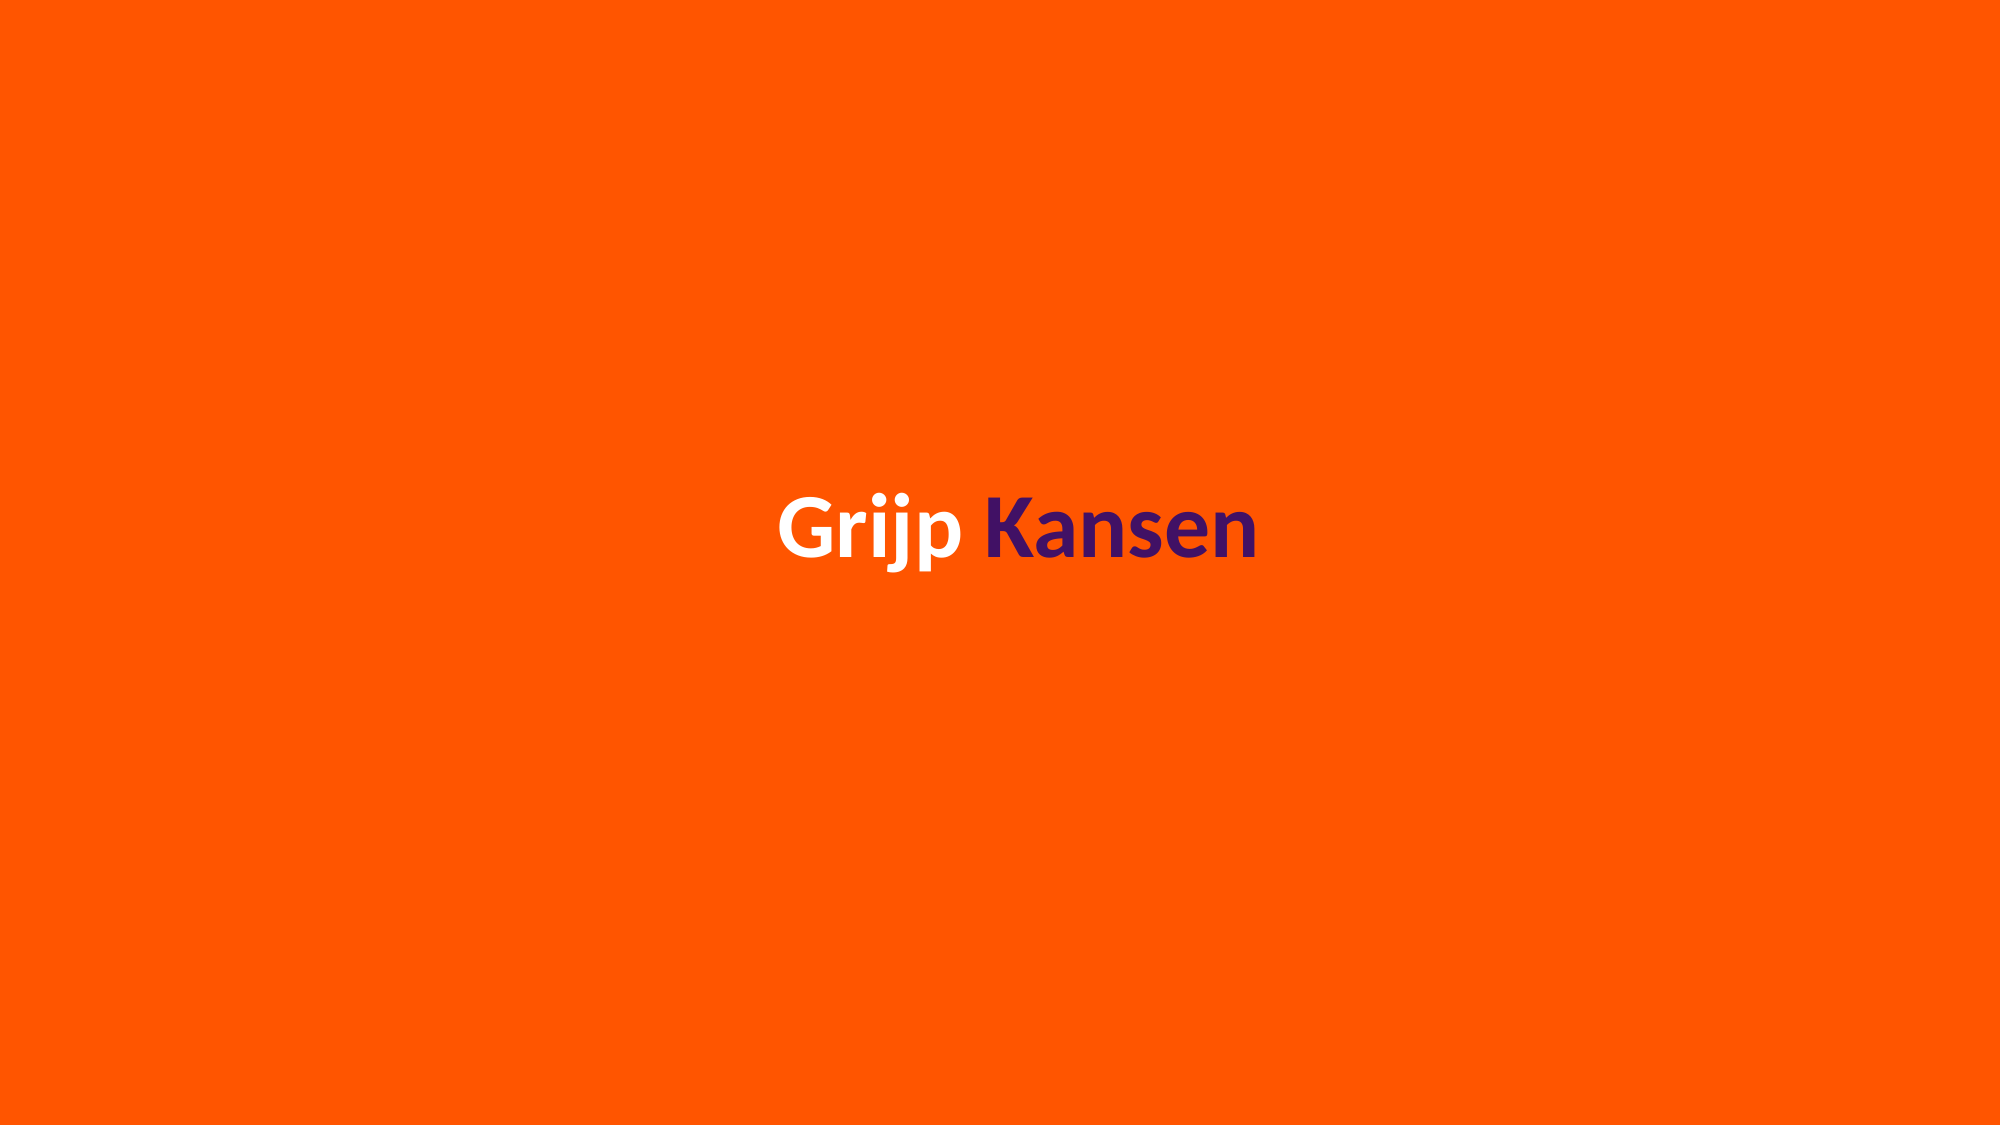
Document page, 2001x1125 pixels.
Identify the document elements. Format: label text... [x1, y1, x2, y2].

list Grijp Kansen [137, 157, 1863, 968]
